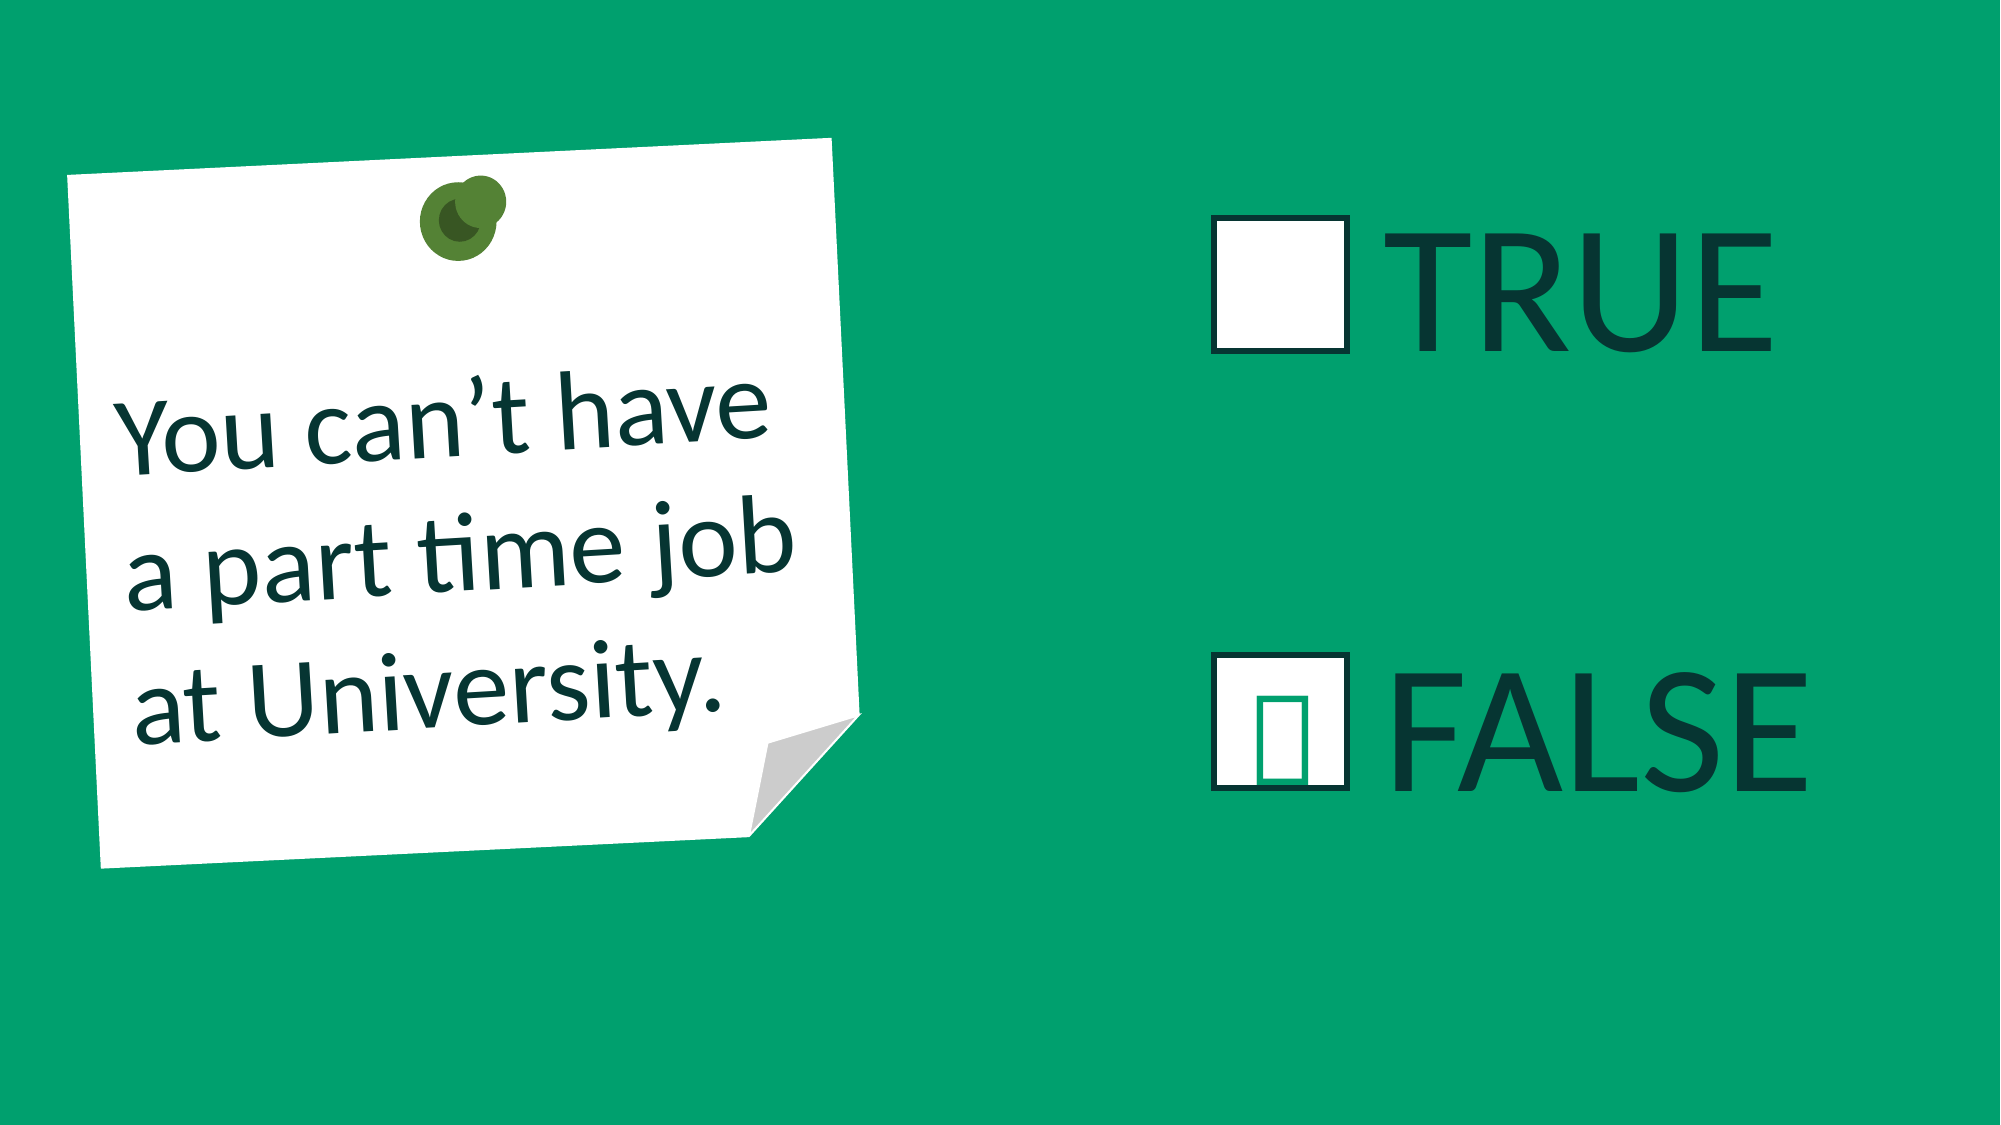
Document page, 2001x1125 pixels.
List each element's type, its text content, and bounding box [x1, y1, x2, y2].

text_box You can’t have a part time job at University. [95, 314, 826, 777]
text_box  [1216, 652, 1350, 818]
text_box [67, 137, 862, 869]
text_box [1213, 217, 1348, 352]
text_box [419, 175, 507, 261]
text_box TRUE FALSE [1368, 161, 2000, 836]
